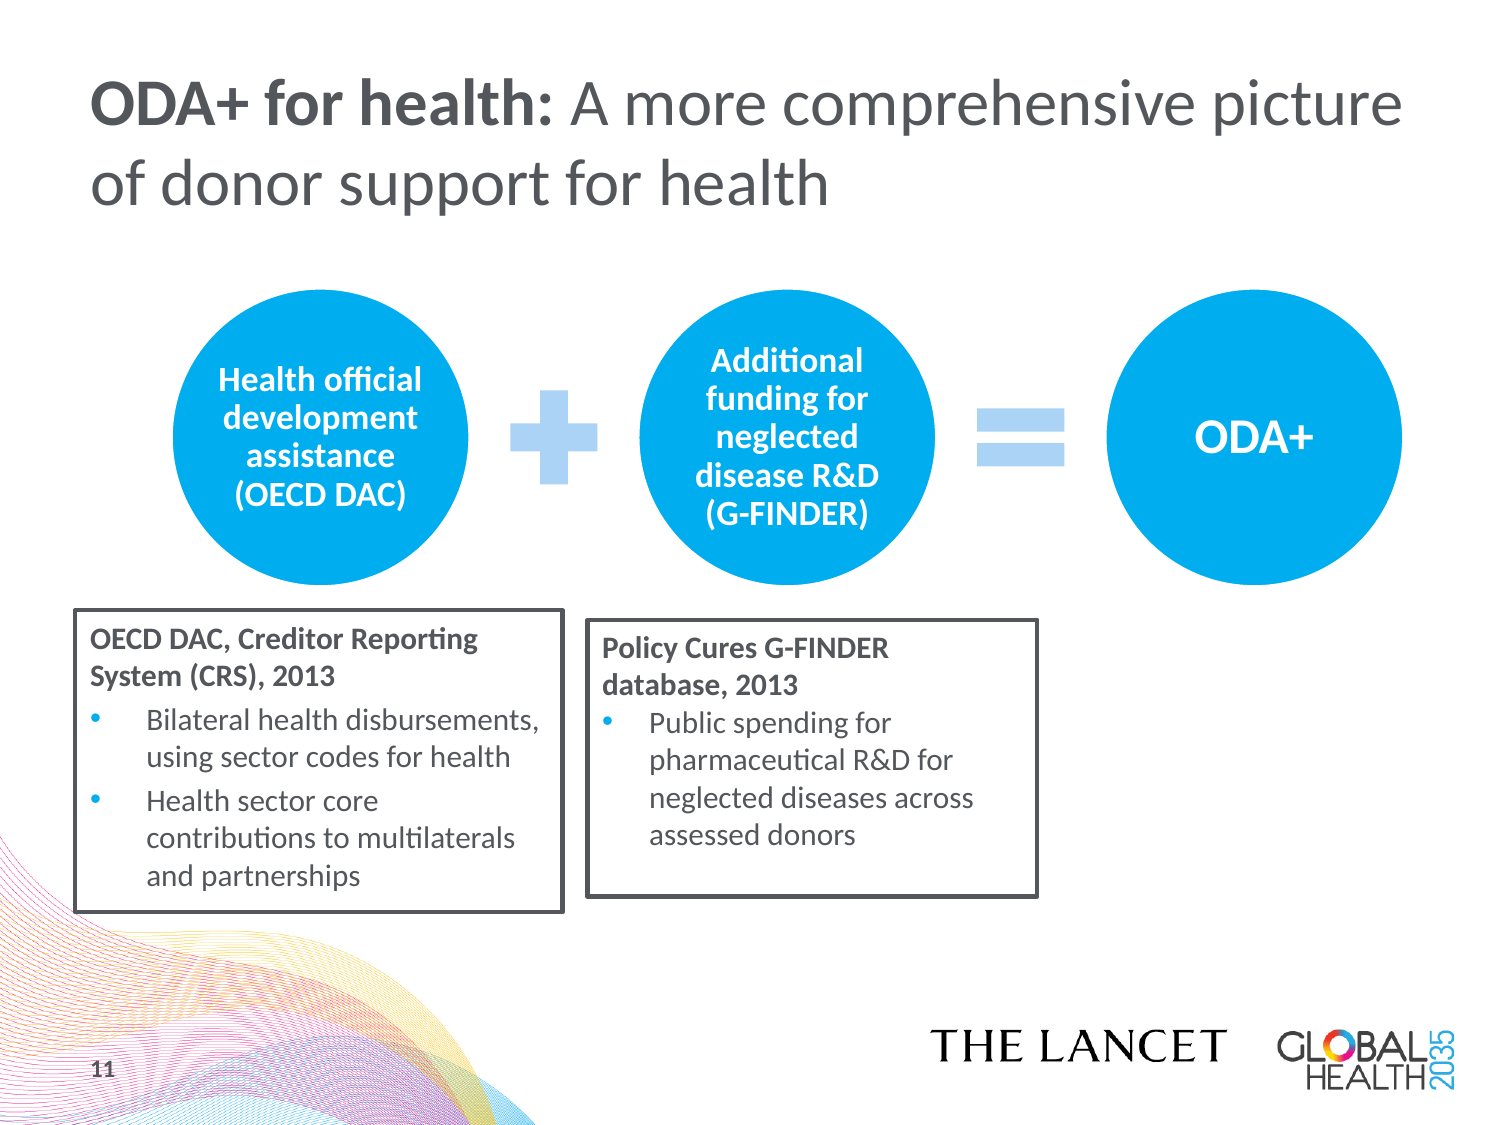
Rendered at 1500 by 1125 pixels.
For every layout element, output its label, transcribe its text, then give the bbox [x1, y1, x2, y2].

picture [0, 0, 1500, 1125]
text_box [149, 287, 1426, 588]
slide_number 11 [75, 1037, 425, 1098]
text_box Policy Cures G-FINDER database, 2013 Public spending for pharmaceutical R&D for neglected diseases across assessed donors [585, 618, 1039, 899]
title ODA+ for health: A more comprehensive picture of donor support for health [75, 45, 1425, 233]
list OECD DAC, Creditor Reporting System (CRS), 2013 Bilateral health disbursements, using sector codes for health Health sector core contributions to multilaterals and partnerships [73, 608, 565, 914]
